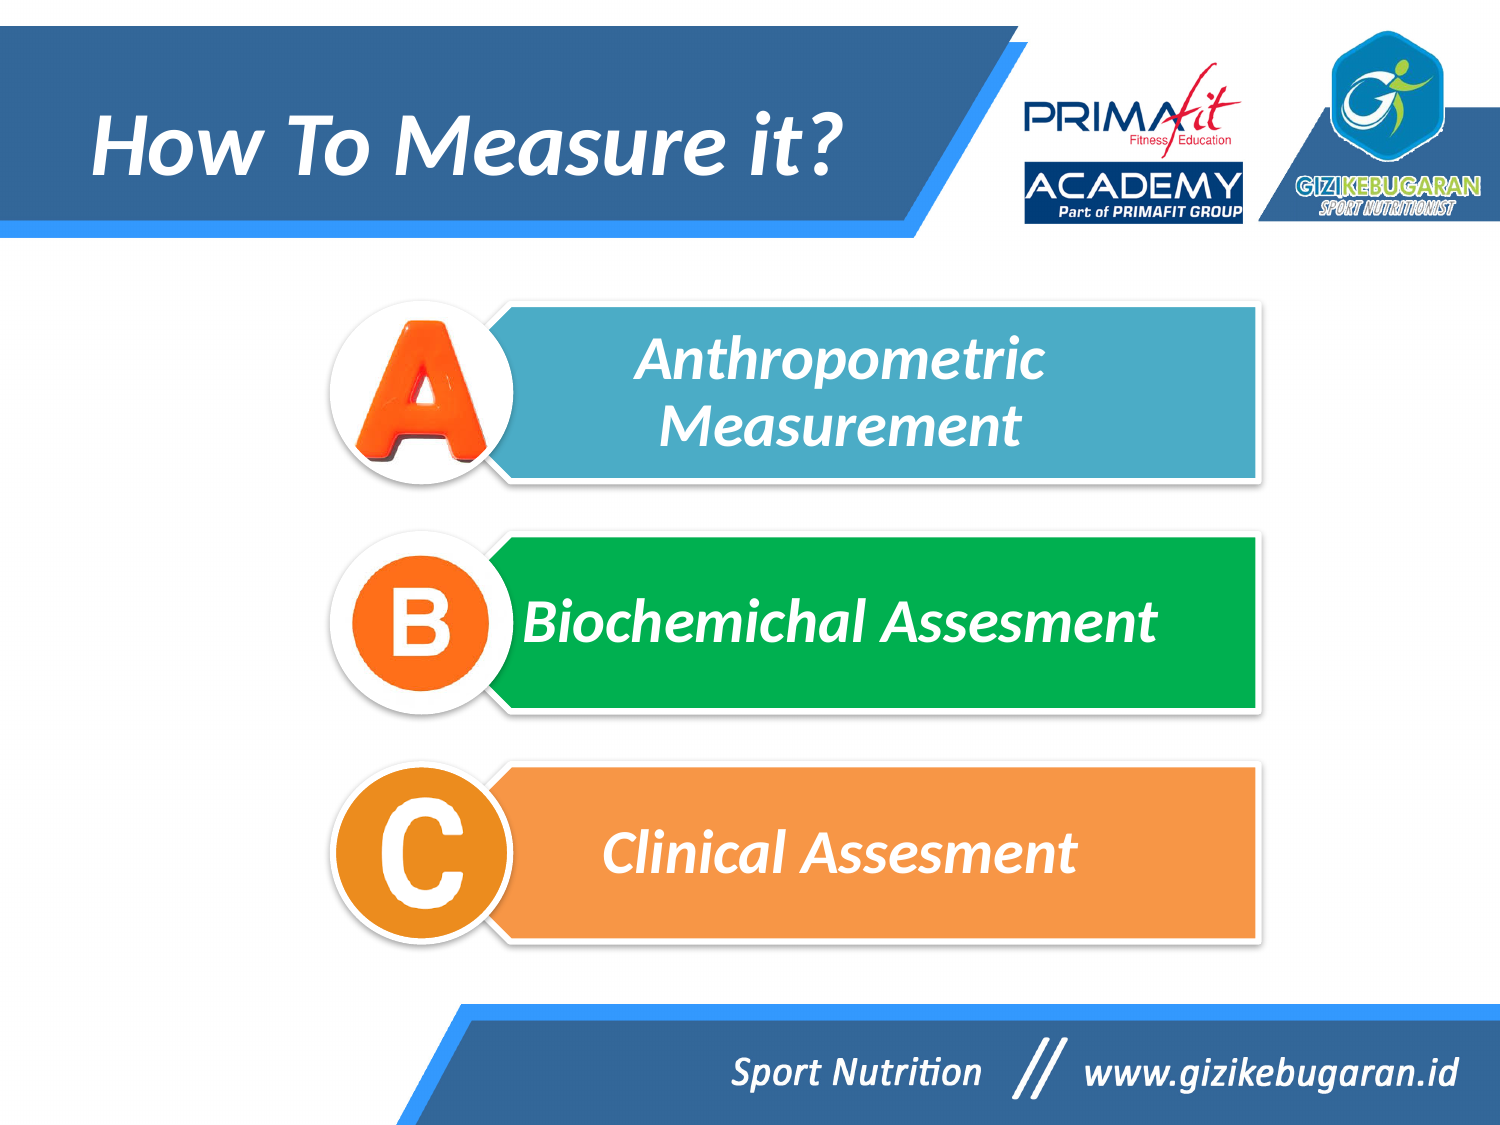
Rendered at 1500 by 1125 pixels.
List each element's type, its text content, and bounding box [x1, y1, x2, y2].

title How To Measure it? [75, 45, 1425, 233]
picture [0, 0, 1500, 1125]
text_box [166, 303, 1426, 942]
